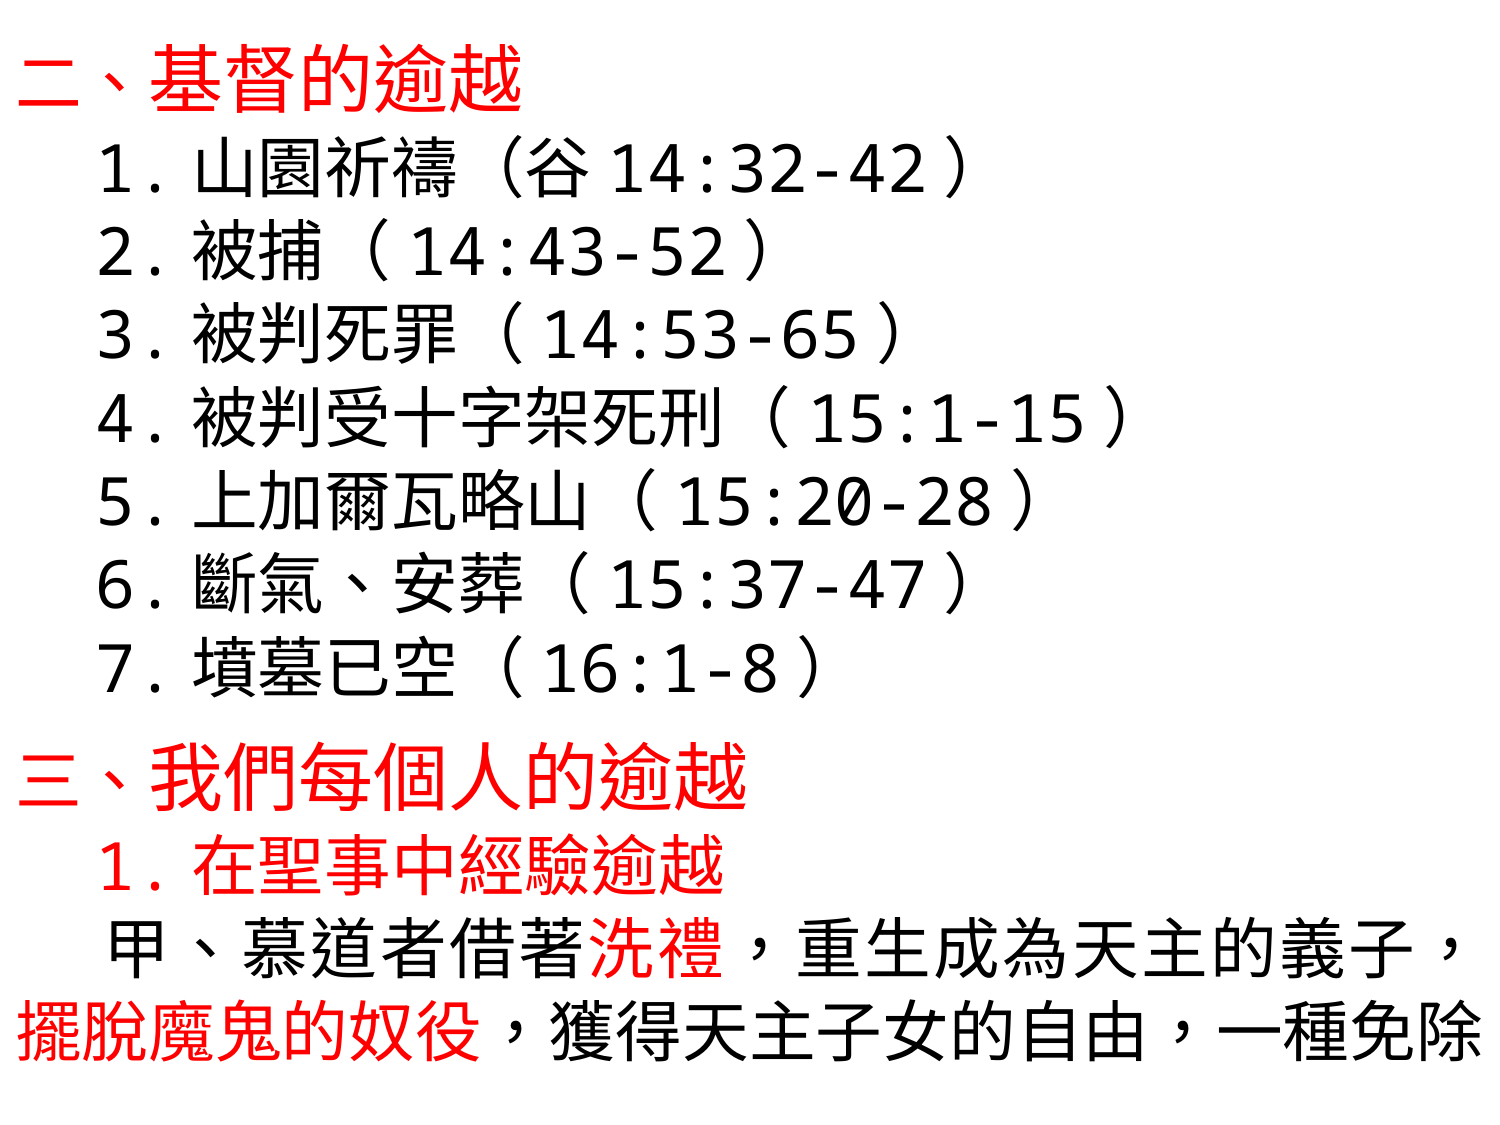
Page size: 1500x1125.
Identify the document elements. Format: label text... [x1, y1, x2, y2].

subtitle 二、基督的逾越 1.山園祈禱（谷14:32-42） 2.被捕（14:43-52） 3.被判死罪（14:53-65） 4.被判受十字架死刑（15:1-15） 5.上加爾瓦略山（15:20-28） 6.斷氣、安葬（15:37-47） 7.墳墓已空（16:1-8） 三、我們每個人的逾越 1.在聖事中經驗逾越 甲、慕道者借著洗禮，重生成為天主的義子，擺脫魔鬼的奴役，獲得天主子女的自由，一種免除 [0, 0, 1500, 1125]
